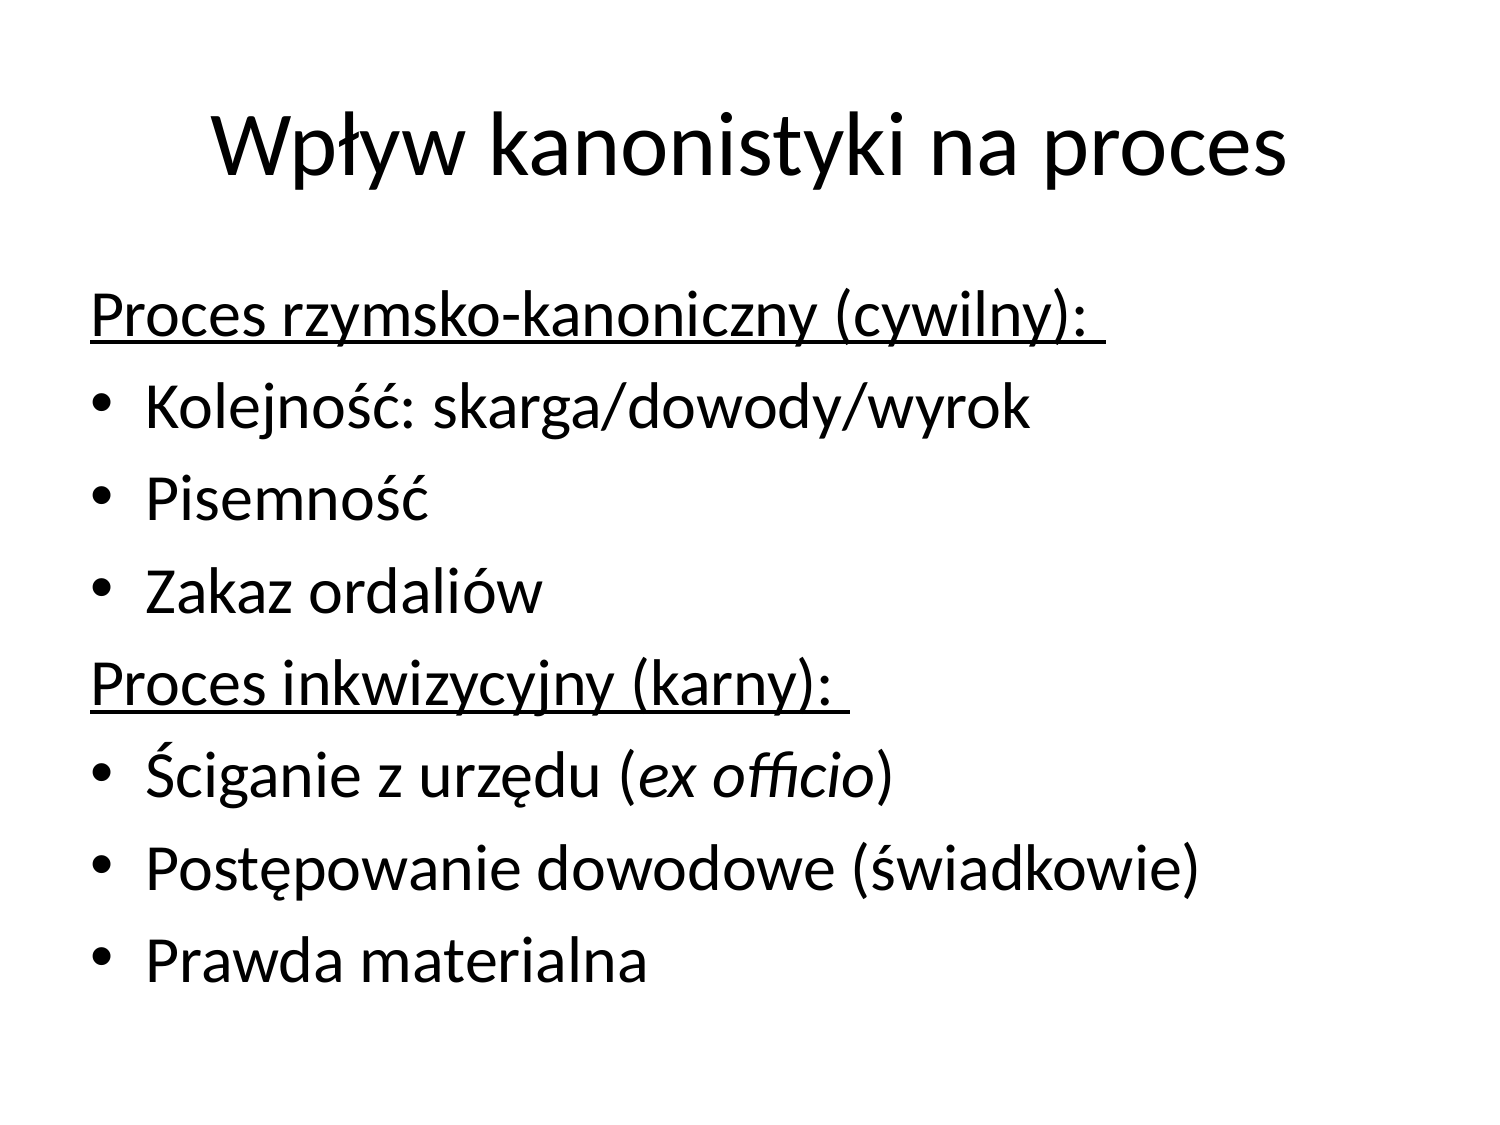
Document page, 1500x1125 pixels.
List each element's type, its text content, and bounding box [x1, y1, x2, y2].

title Wpływ kanonistyki na proces [75, 45, 1425, 233]
list Proces rzymsko-kanoniczny (cywilny): Kolejność: skarga/dowody/wyrok Pisemność Zakaz ordaliów Proces inkwizycyjny (karny): Ściganie z urzędu (ex officio) Postępowanie dowodowe (świadkowie) Prawda materialna [75, 262, 1425, 1005]
